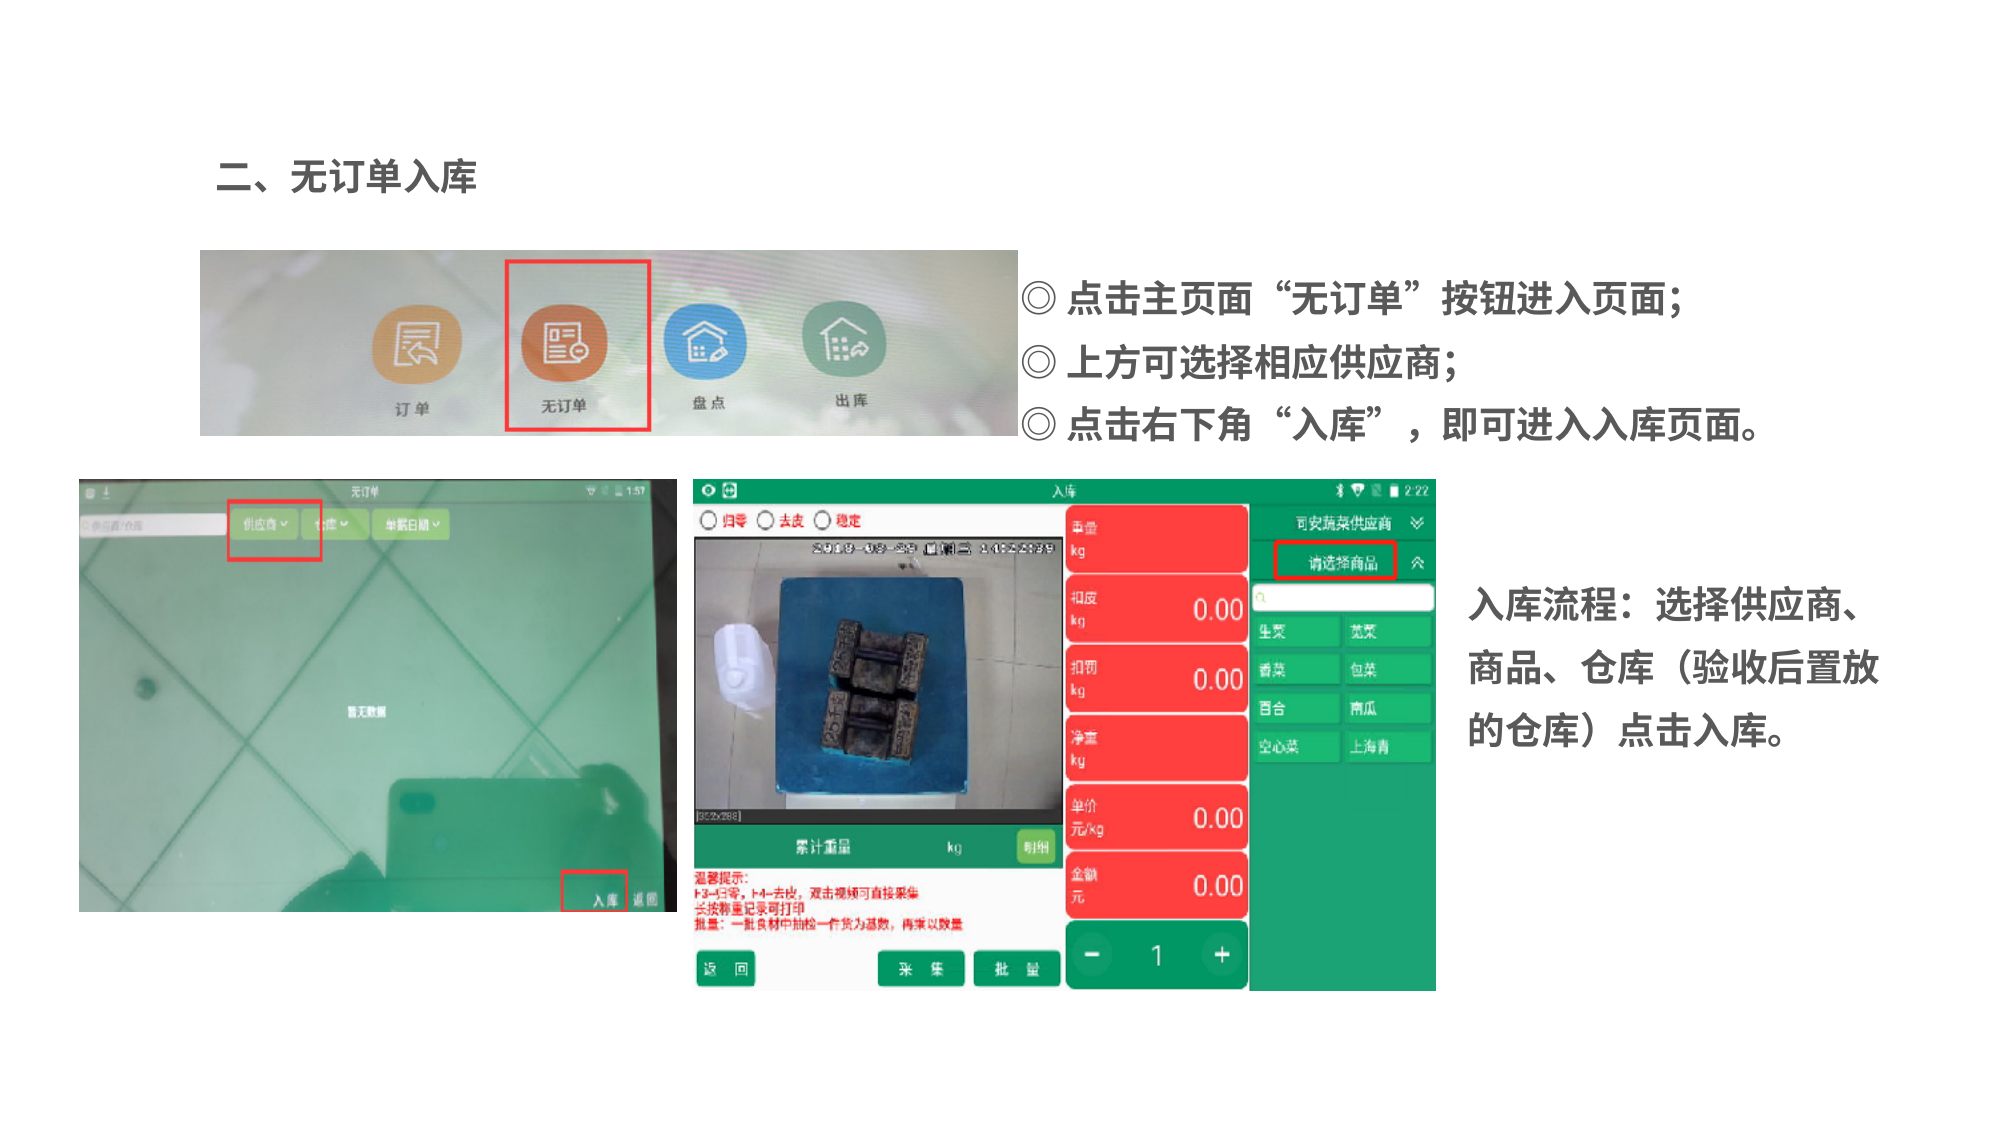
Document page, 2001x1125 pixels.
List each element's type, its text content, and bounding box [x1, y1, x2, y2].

picture [79, 479, 677, 912]
text_box 入库流程：选择供应商、商品、仓库（验收后置放的仓库）点击入库。 [1452, 556, 1907, 760]
text_box 二、无订单入库 [200, 145, 494, 206]
text_box ◎点击主页面“无订单”按钮进入页面； ◎上方可选择相应供应商； ◎点击右下角“入库”，即可进入入库页面。 [1005, 250, 1794, 454]
picture [693, 479, 1436, 991]
picture [200, 250, 1018, 436]
